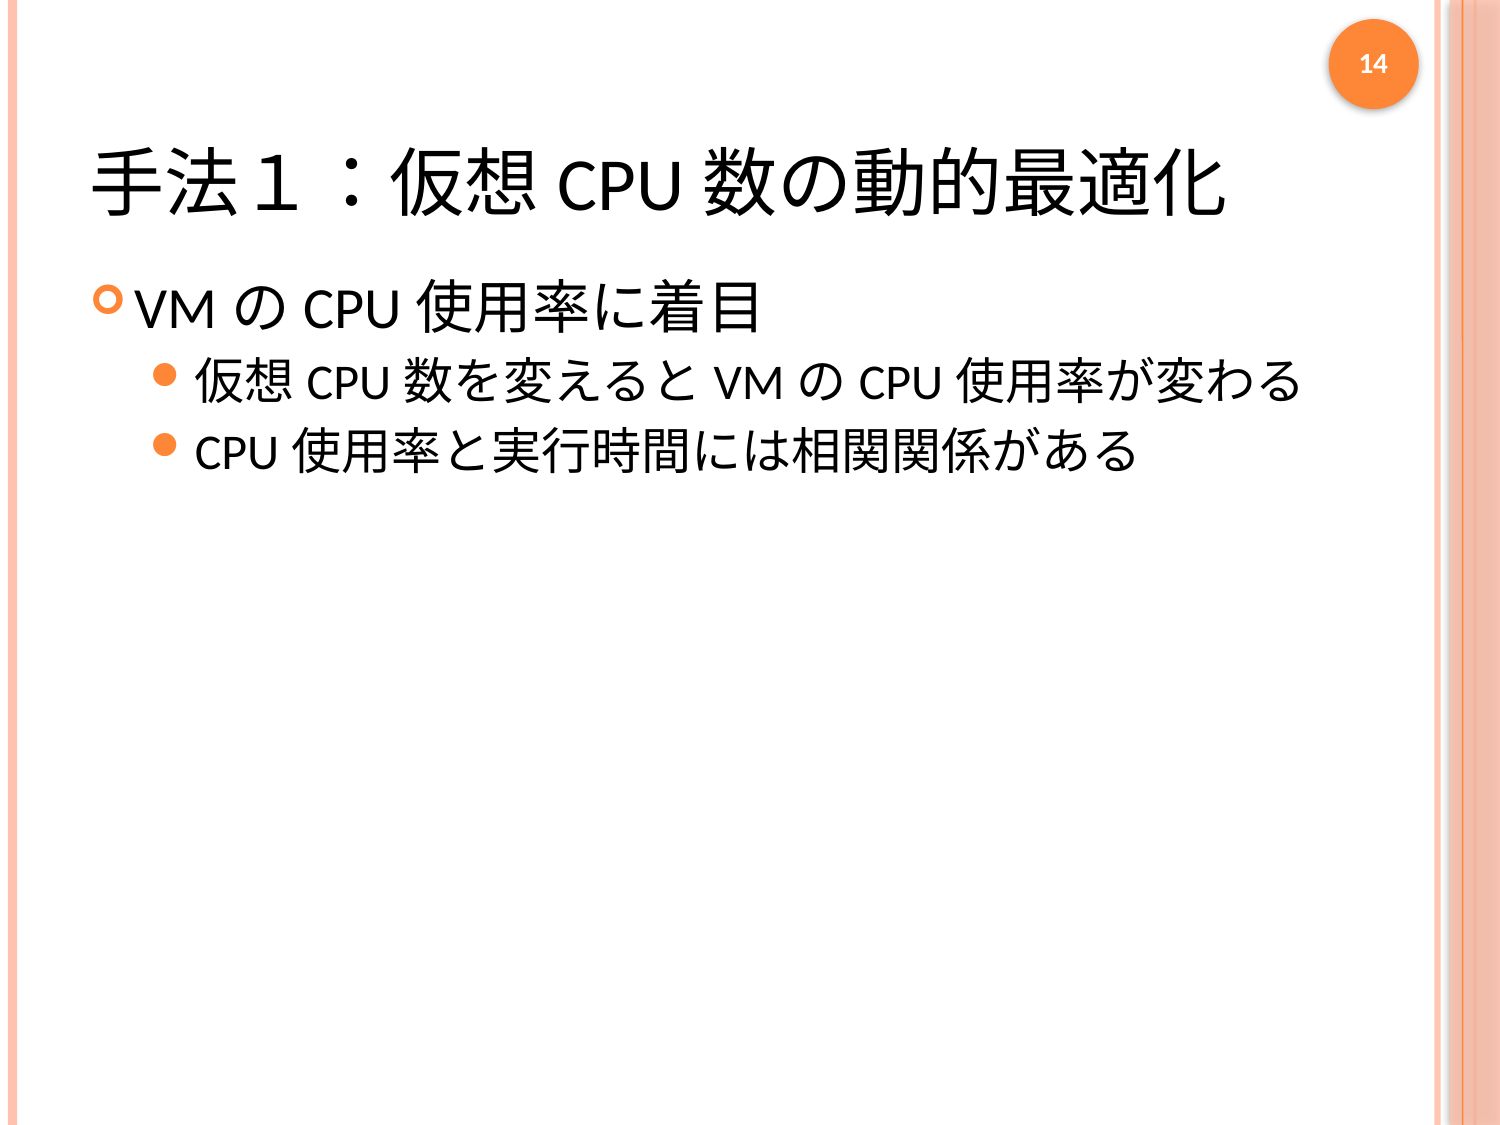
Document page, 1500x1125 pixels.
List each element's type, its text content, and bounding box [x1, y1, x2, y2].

list VMのCPU使用率に着目 仮想CPU数を変えるとVMのCPU使用率が変わる CPU使用率と実行時間には相関関係がある [75, 262, 1400, 1062]
slide_number 14 [1323, 19, 1424, 105]
title 手法１：仮想CPU数の動的最適化 [75, 45, 1365, 233]
